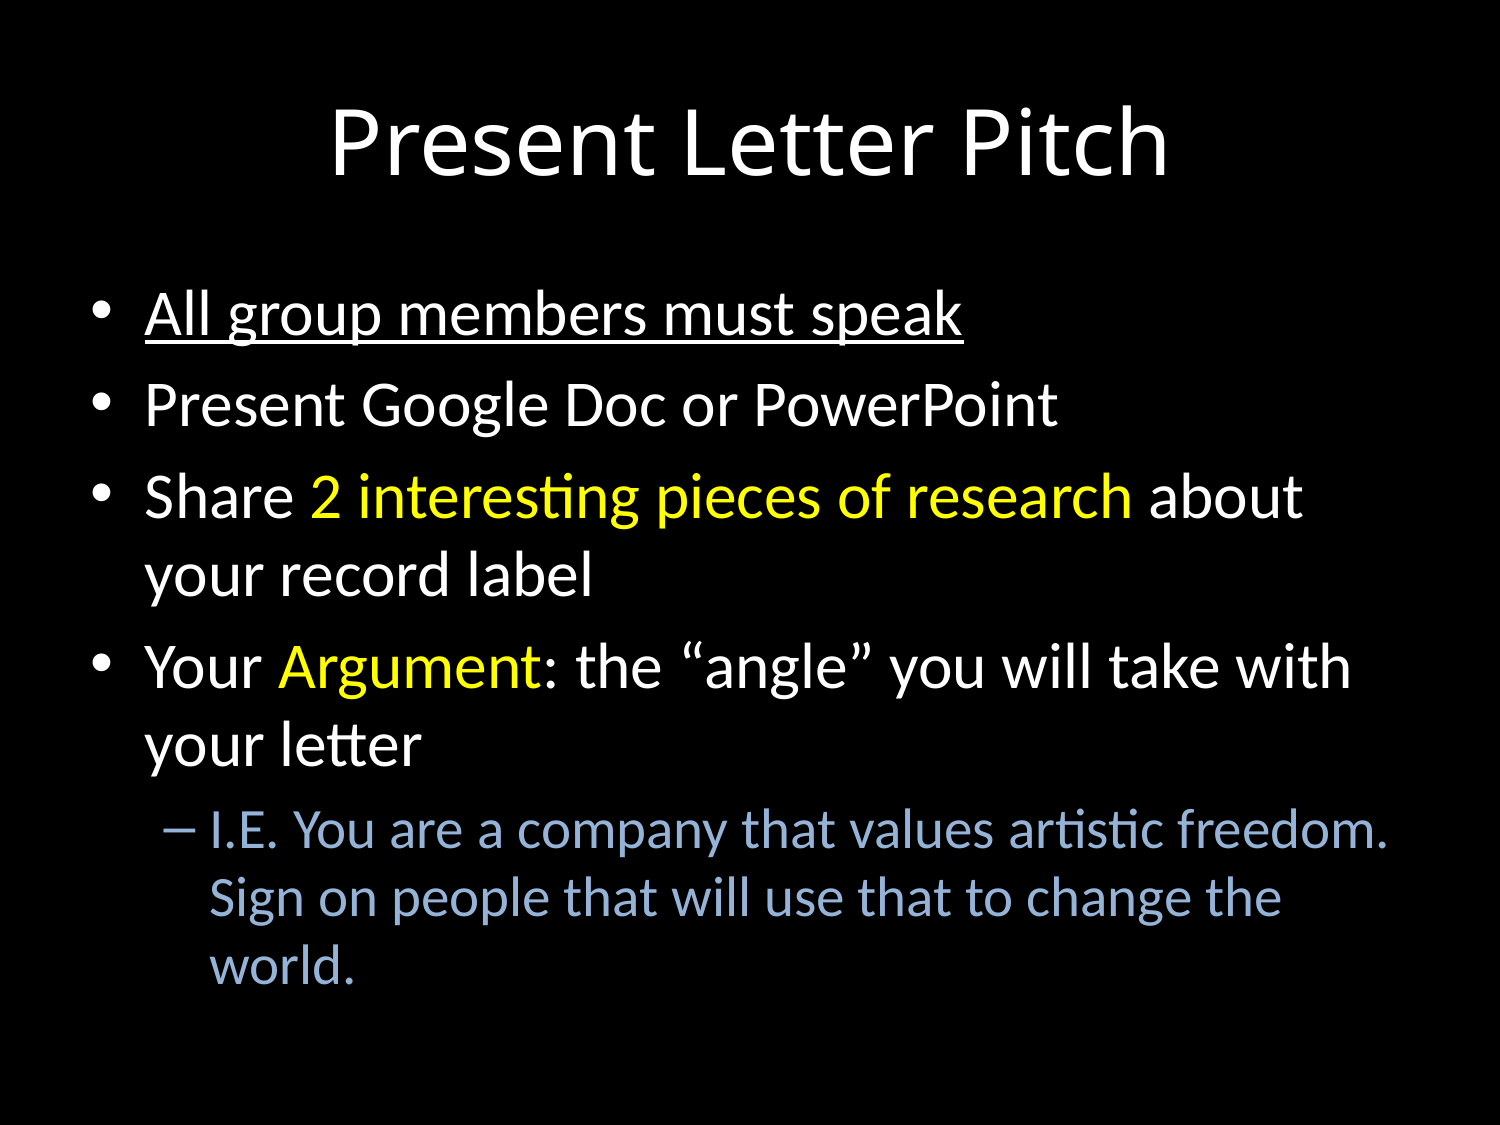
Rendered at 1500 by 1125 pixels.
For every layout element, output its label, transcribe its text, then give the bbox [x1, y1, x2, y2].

list All group members must speak Present Google Doc or PowerPoint Share 2 interesting pieces of research about your record label Your Argument: the “angle” you will take with your letter I.E. You are a company that values artistic freedom. Sign on people that will use that to change the world. [75, 262, 1425, 1005]
title Present Letter Pitch [75, 45, 1425, 233]
